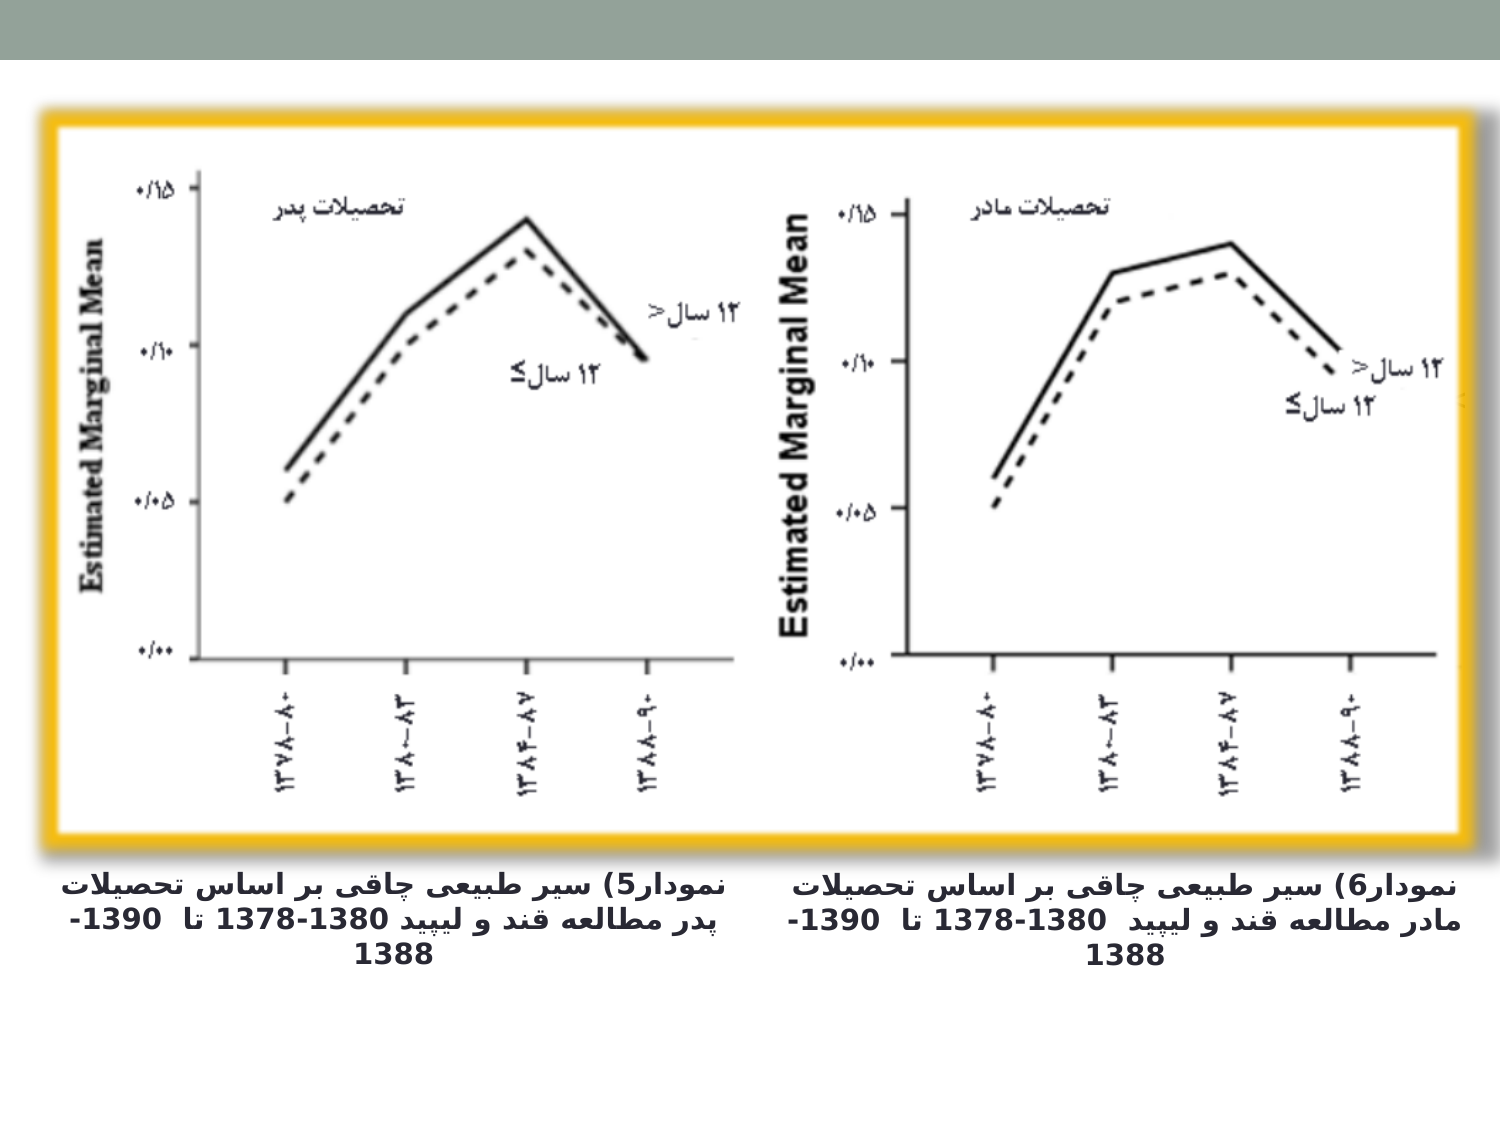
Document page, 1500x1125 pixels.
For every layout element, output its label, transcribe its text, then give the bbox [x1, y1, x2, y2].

picture [24, 123, 1488, 838]
text_box نمودار5) سیر طبیعی چاقی بر اساس تحصیلات پدر مطالعه قند و لیپید 1380-1378 تا 1390-1388 [24, 858, 749, 978]
text_box نمودار6) سیر طبیعی چاقی بر اساس تحصیلات مادر مطالعه قند و لیپید 1380-1378 تا 1390-1388 [749, 871, 1500, 979]
